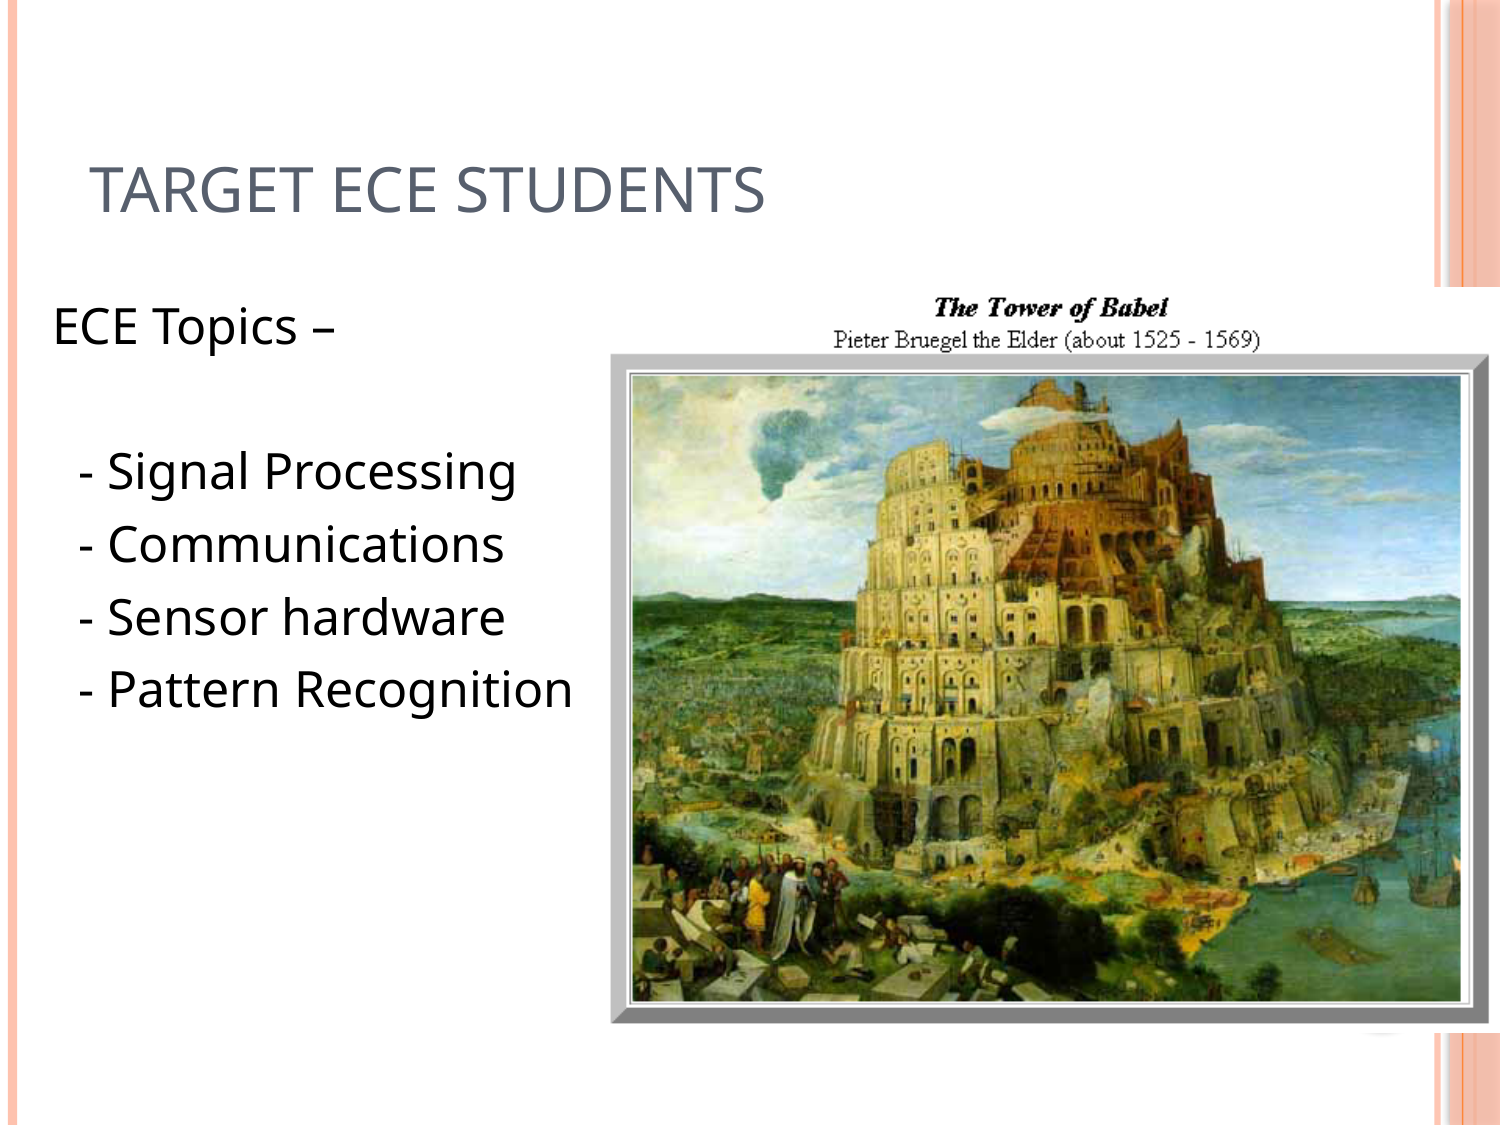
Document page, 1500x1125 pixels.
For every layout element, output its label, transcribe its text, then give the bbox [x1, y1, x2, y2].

picture [599, 286, 1500, 1034]
list ECE Topics – - Signal Processing - Communications - Sensor hardware - Pattern Recognition [37, 287, 596, 763]
title Target ECE students [75, 45, 1300, 233]
